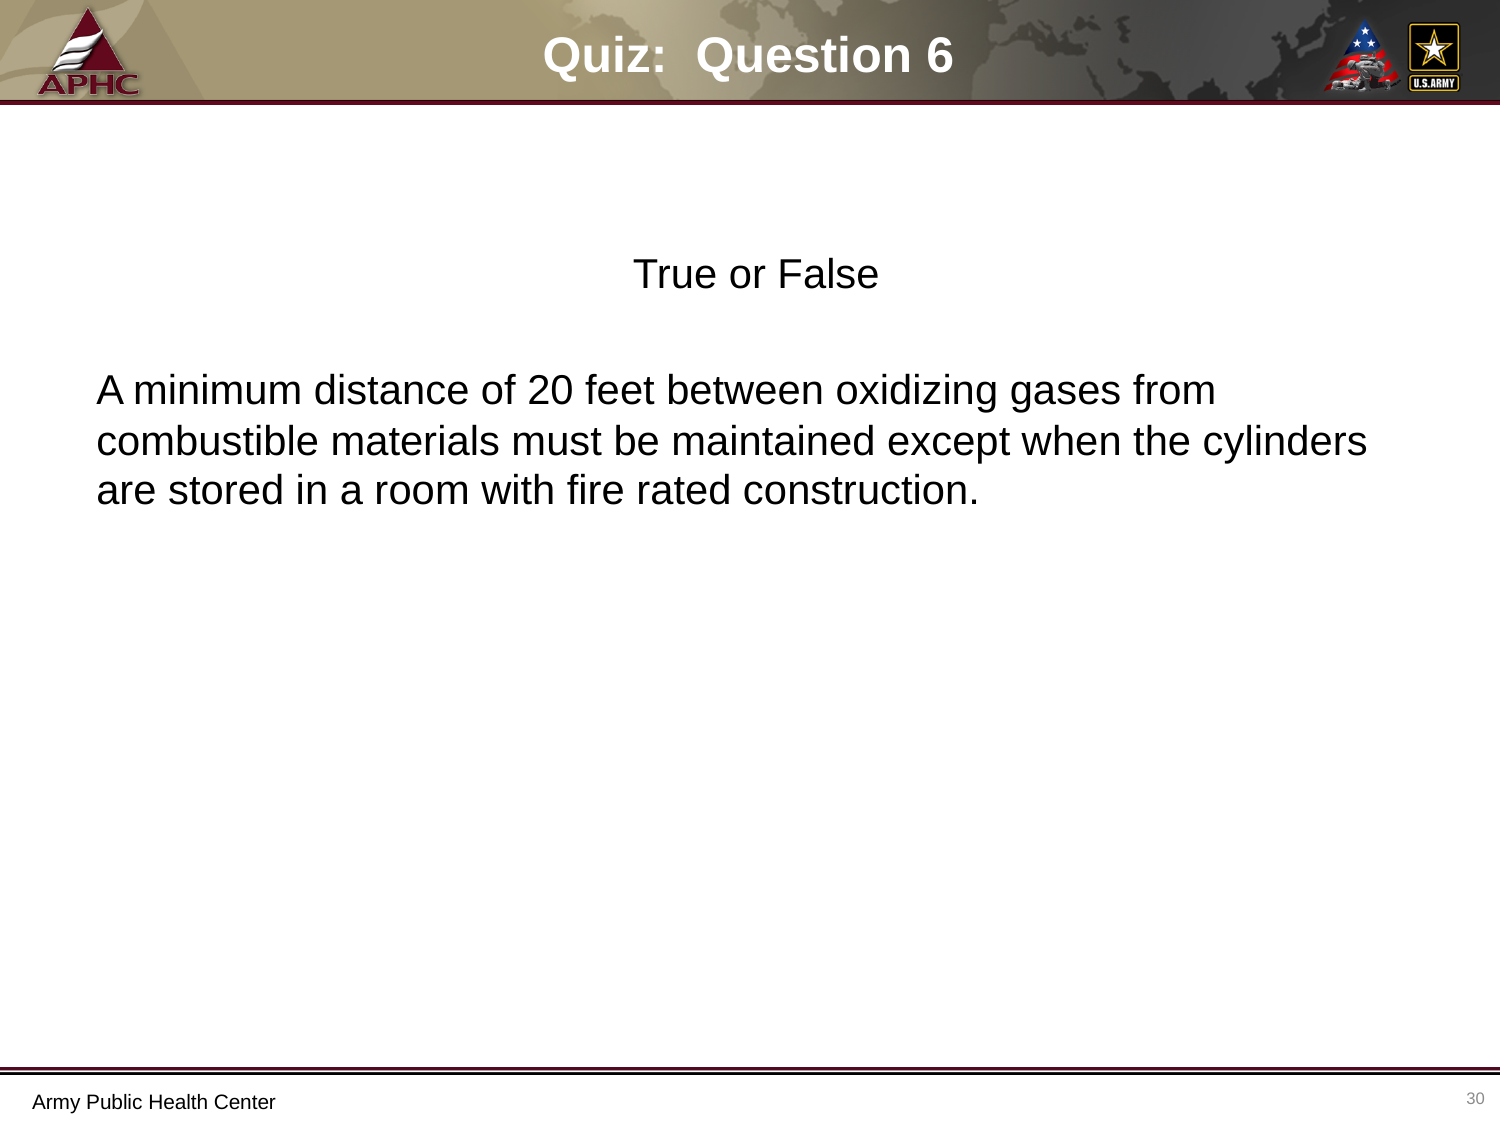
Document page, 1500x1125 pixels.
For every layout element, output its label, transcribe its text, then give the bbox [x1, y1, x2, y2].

list True or False A minimum distance of 20 feet between oxidizing gases from combustible materials must be maintained except when the cylinders are stored in a room with fire rated construction. [81, 239, 1432, 982]
slide_number 30 [1149, 1067, 1500, 1125]
picture [0, 1067, 1149, 1075]
picture [0, 0, 145, 105]
picture [1352, 0, 1500, 105]
title Quiz: Question 6 [145, 0, 1352, 105]
